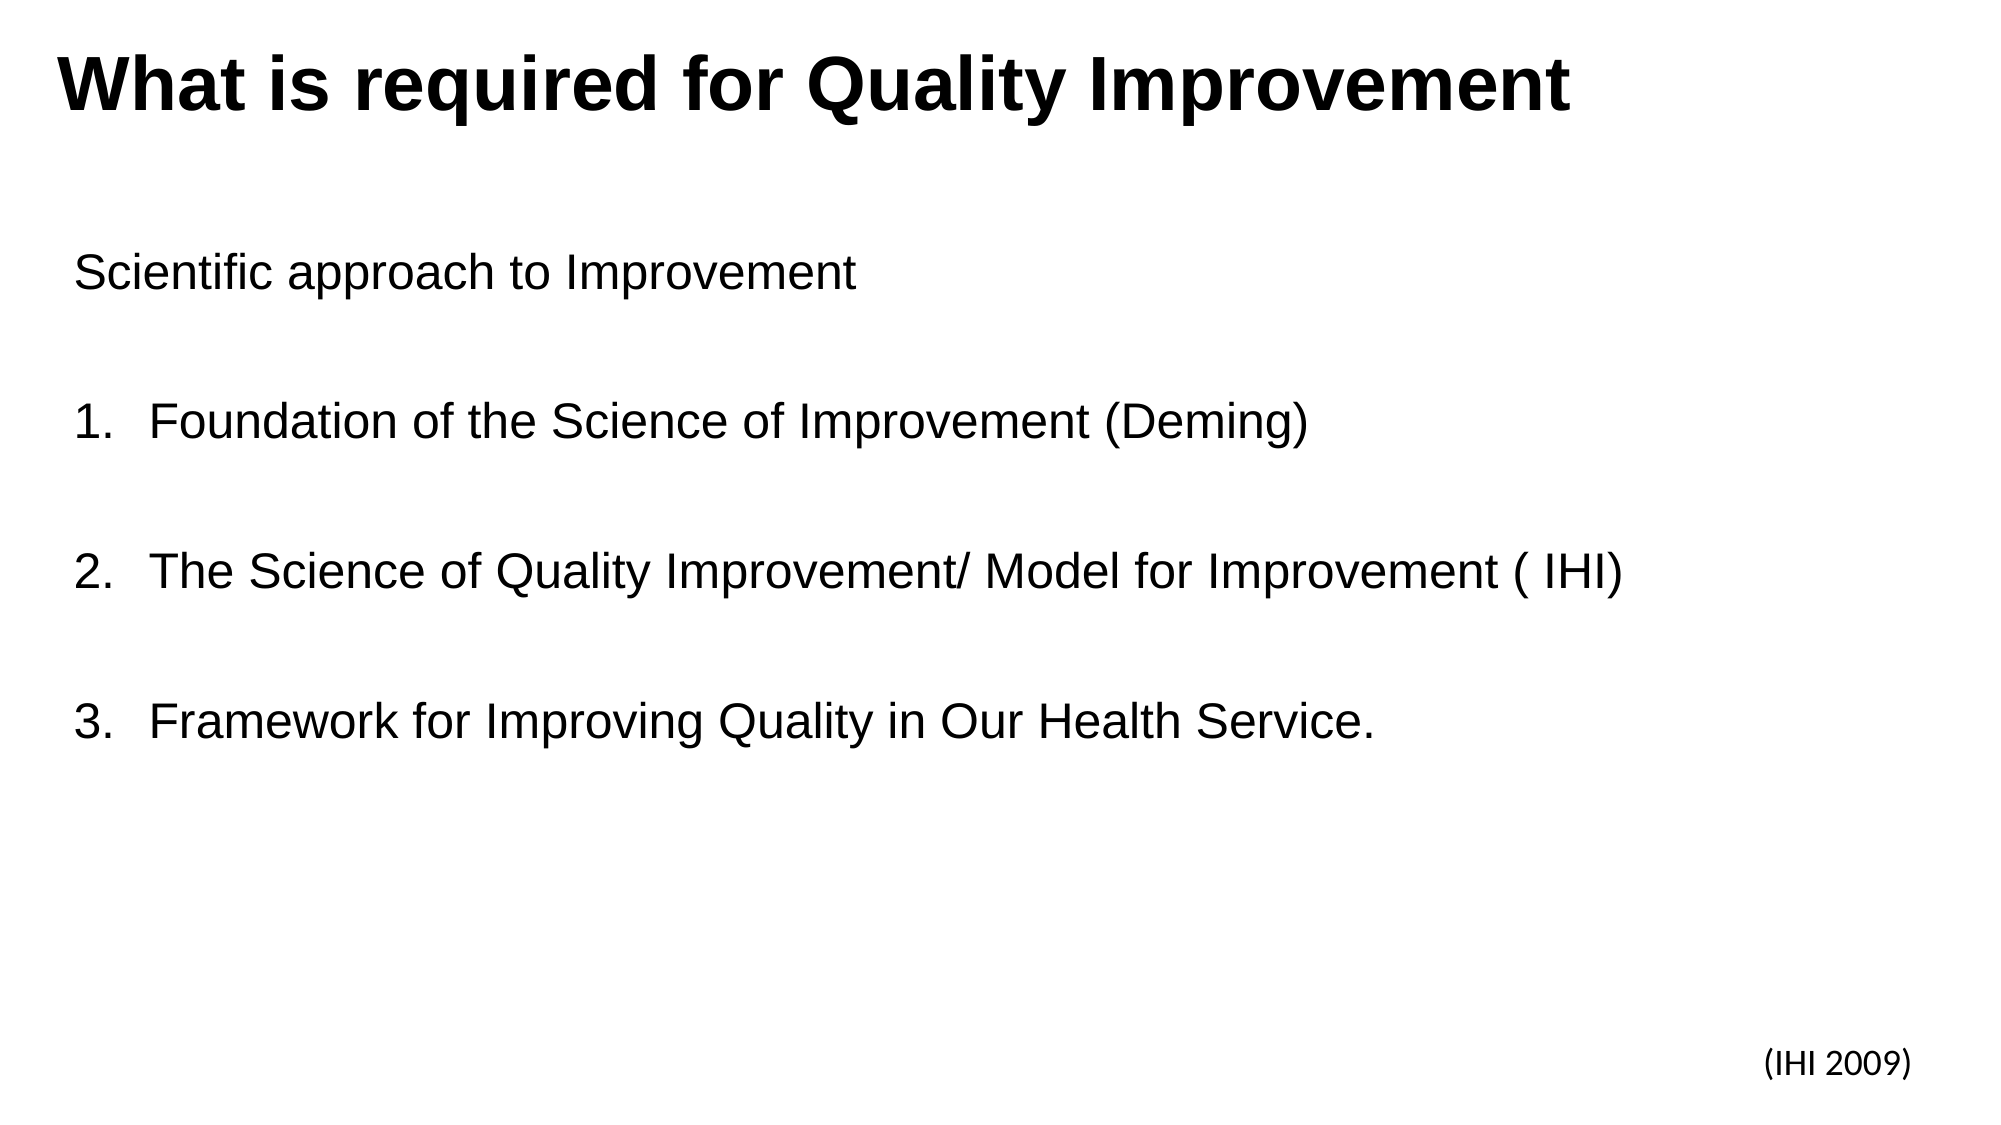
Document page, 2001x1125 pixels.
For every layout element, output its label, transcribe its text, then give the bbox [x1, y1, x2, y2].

title What is required for Quality Improvement [0, 6, 1725, 164]
text_box (IHI 2009) [1748, 1030, 2000, 1091]
list Use a Use a Scientific approach to Improvement Scientific approach to Improvement Foundation of the Science of Improvement (Deming) The Science of Quality Improvement/ Model for Improvement ( IHI) Framework for Improving Quality in Our Health Service. Quality in Our Health Service. [58, 163, 1839, 1091]
